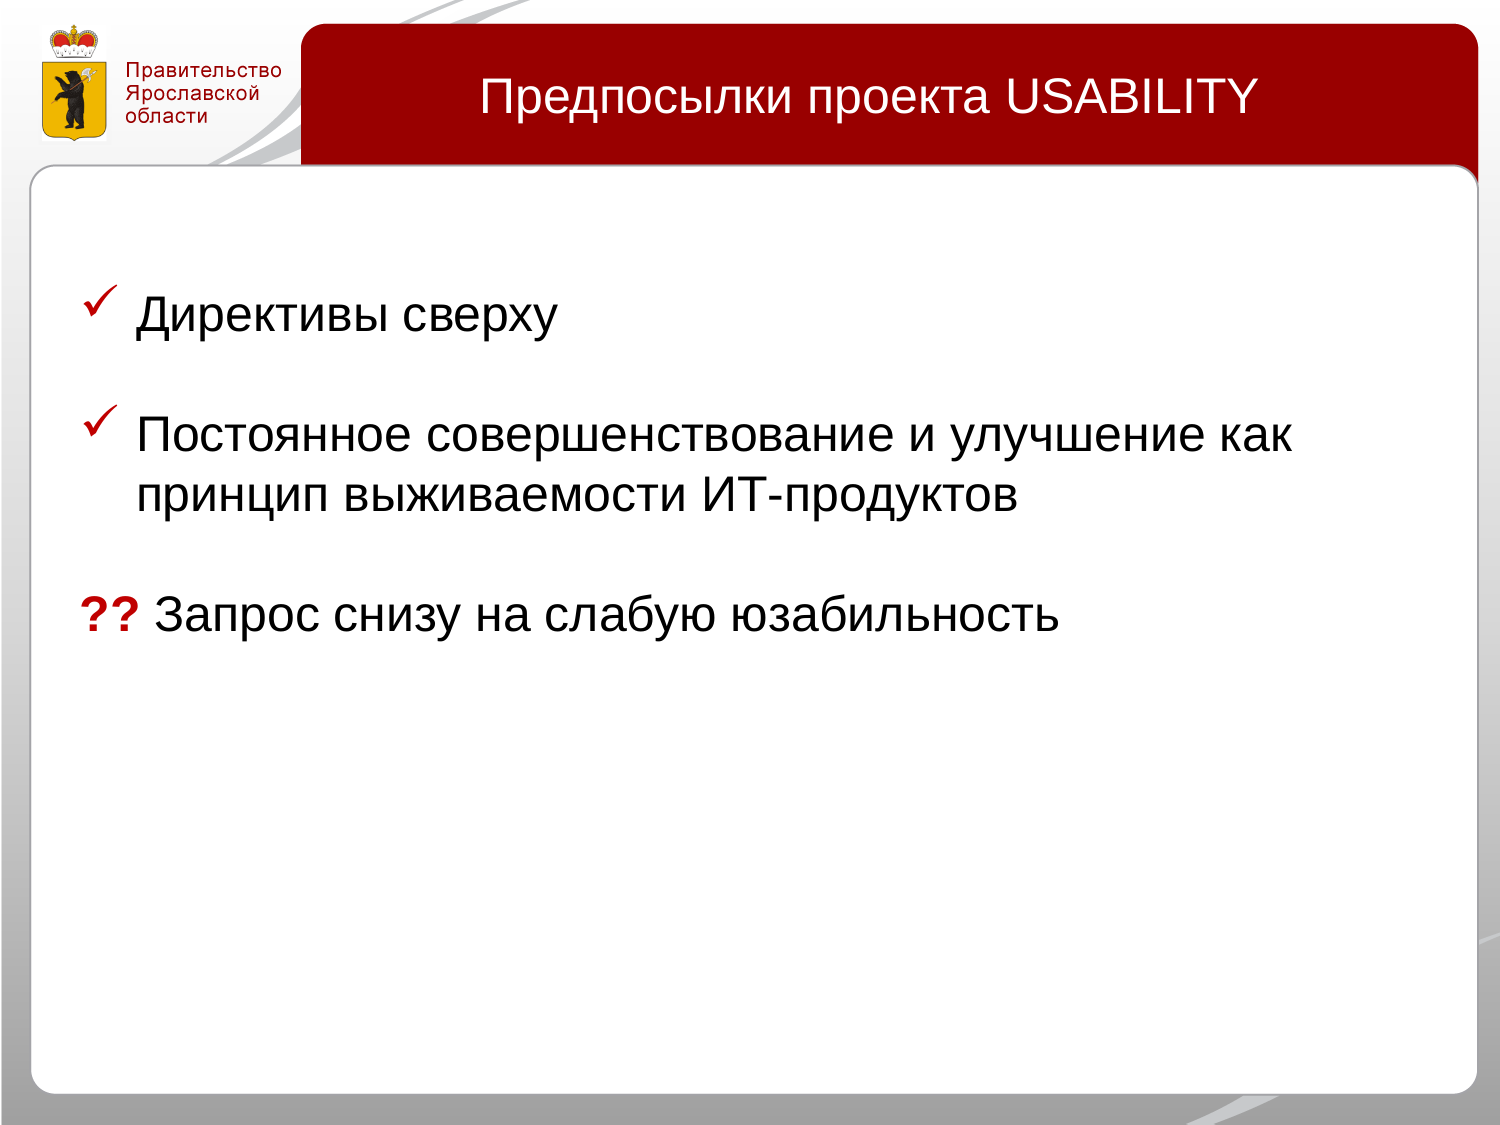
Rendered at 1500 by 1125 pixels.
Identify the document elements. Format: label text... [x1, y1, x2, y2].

title Предпосылки проекта USABILITY [301, 0, 1439, 188]
picture [0, 0, 1500, 1125]
text_box Директивы сверху Постоянное совершенствование и улучшение как принцип выживаемости ИТ-продуктов ?? Запрос снизу на слабую юзабильность [64, 273, 1447, 709]
